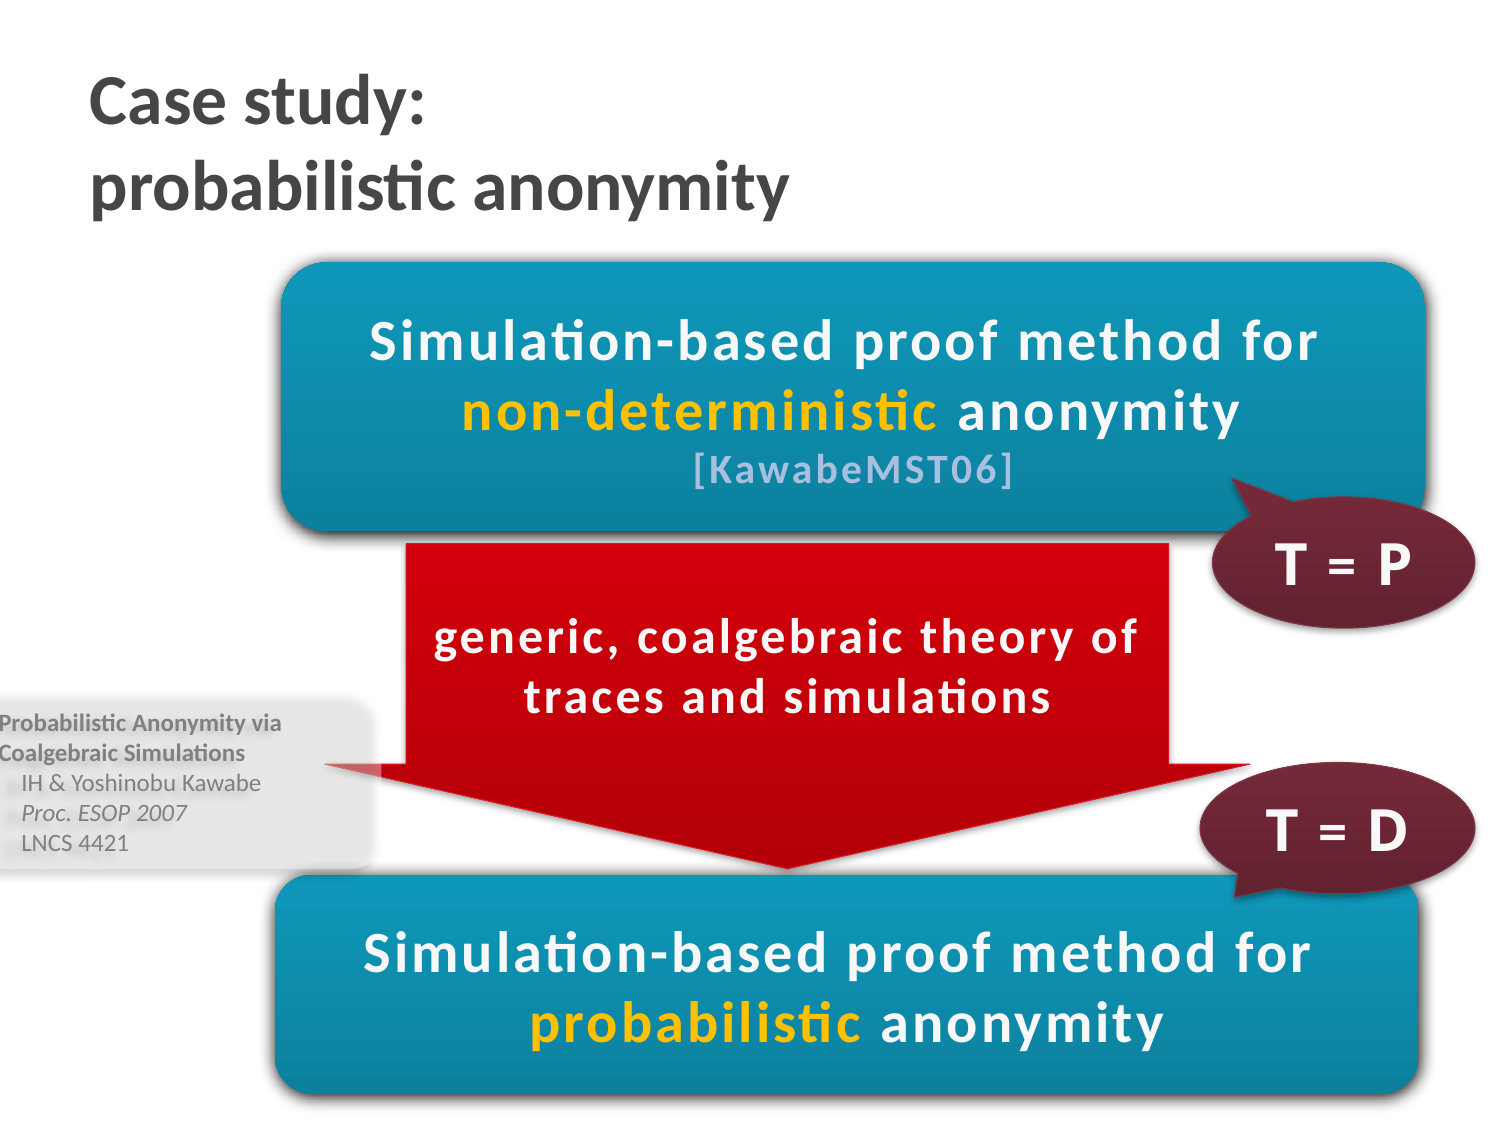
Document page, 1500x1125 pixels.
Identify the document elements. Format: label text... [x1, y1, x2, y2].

text_box T = D [1199, 761, 1476, 898]
text_box Probabilistic Anonymity via Coalgebraic Simulations IH & Yoshinobu Kawabe Proc. ESOP 2007 LNCS 4421 [0, 689, 386, 873]
title Case study: probabilistic anonymity [75, 45, 1425, 233]
text_box generic, coalgebraic theory of traces and simulations [386, 543, 1251, 870]
text_box T = P [1211, 477, 1476, 629]
text_box Simulation-based proof method for non-deterministic anonymity [KawabeMST06] [280, 261, 1426, 532]
text_box Simulation-based proof method for probabilistic anonymity [274, 874, 1420, 1095]
